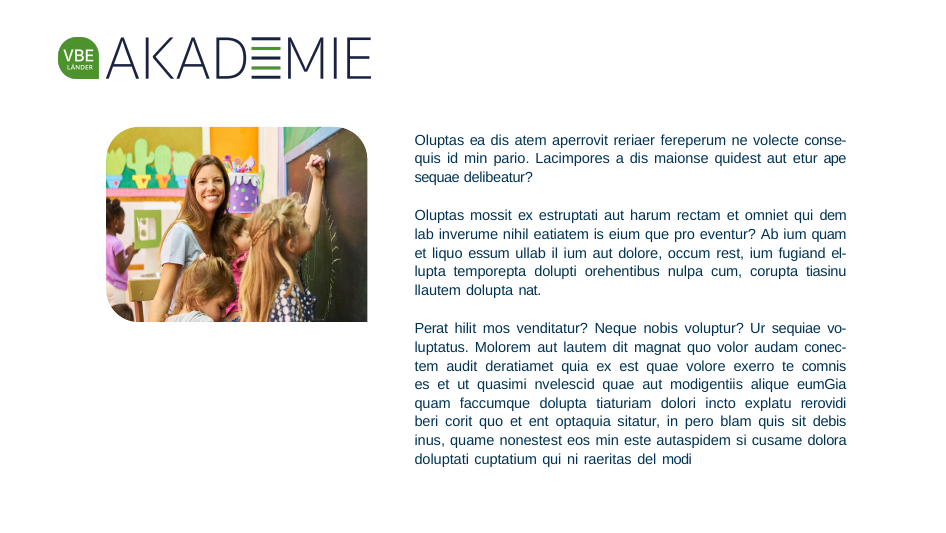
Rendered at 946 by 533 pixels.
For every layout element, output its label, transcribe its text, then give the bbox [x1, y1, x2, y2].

text_box Oluptas ea dis atem aperrovit reriaer fereperum ne volecte conse- quis id min pario. Lacimpores a dis maionse quidest aut etur ape sequae delibeatur? Oluptas mossit ex estruptati aut harum rectam et omniet qui dem lab inverume nihil eatiatem is eium que pro eventur? Ab ium quam et liquo essum ullab il ium aut dolore, occum rest, ium fugiand el- lupta temporepta dolupti orehentibus nulpa cum, corupta tiasinu llautem dolupta nat. Perat hilit mos venditatur? Neque nobis voluptur? Ur sequiae vo- luptatus. Molorem aut lautem dit magnat quo volor audam conec- tem audit deratiamet quia ex est quae volore exerro te comnis es et ut quasimi nvelescid quae aut modigentiis alique eumGia quam faccumque dolupta tiaturiam dolori incto explatu rerovidi beri corit quo et ent optaquia sitatur, in pero blam quis sit debis inus, quame nonestest eos min este autaspidem si cusame dolora doluptati cuptatium qui ni raeritas del modi [412, 127, 848, 468]
picture [58, 37, 371, 79]
text_box [104, 124, 370, 325]
